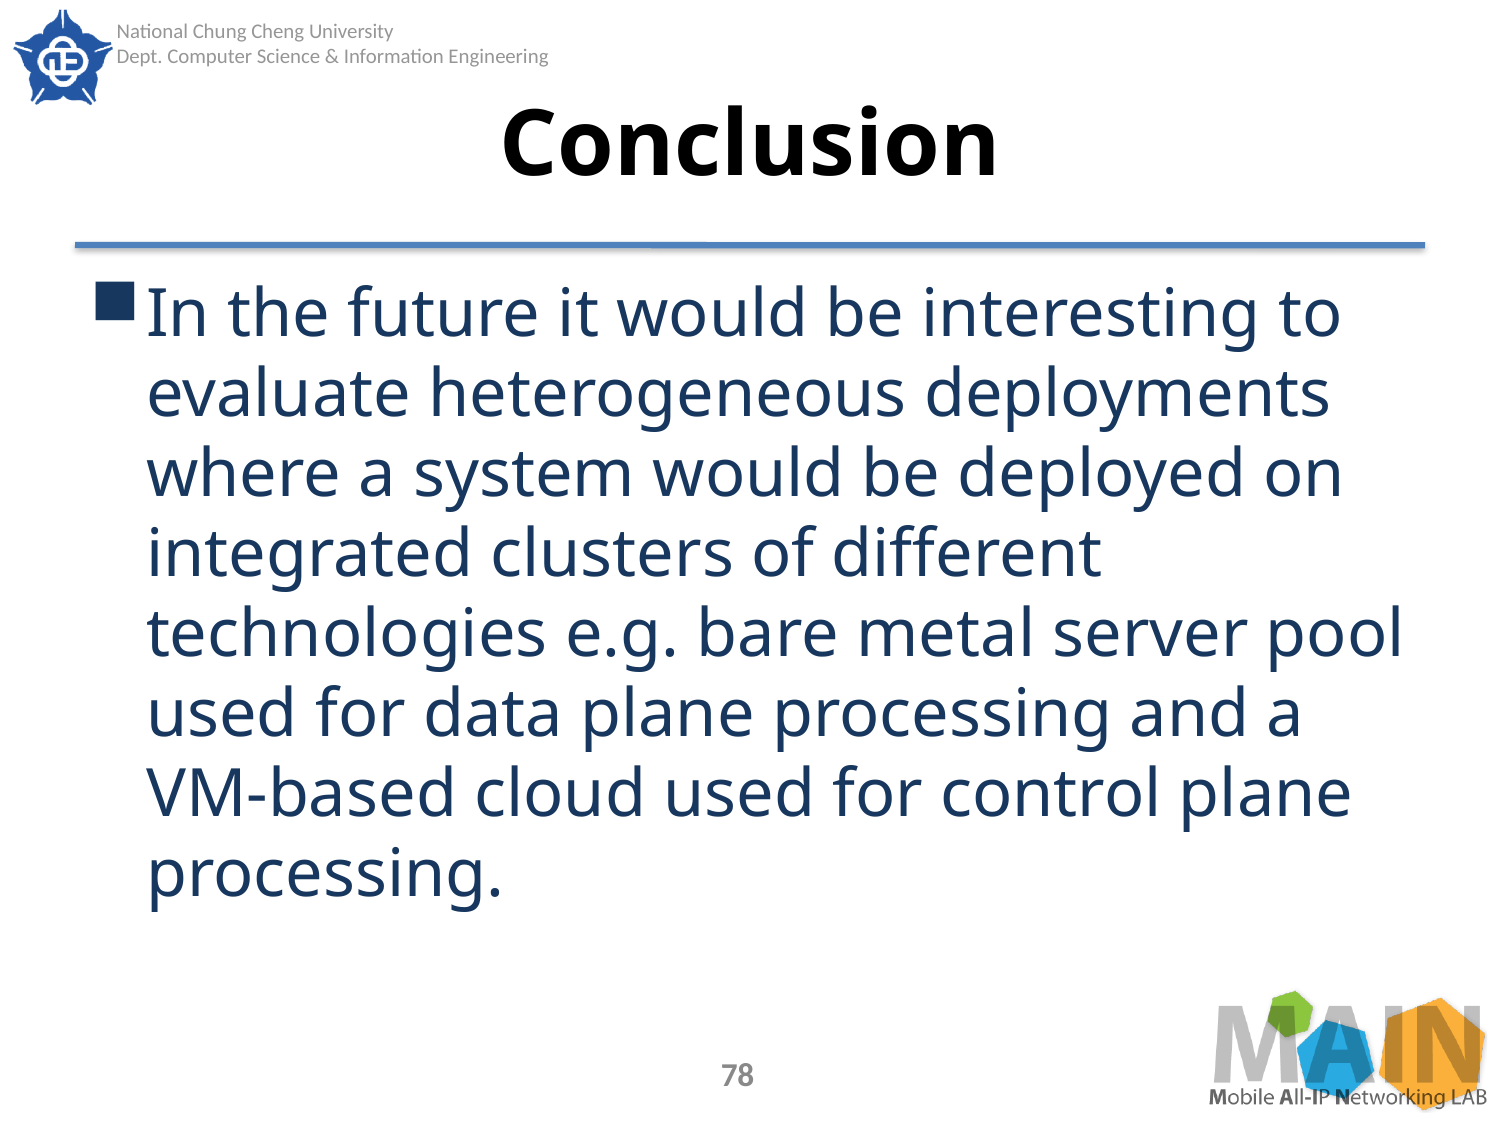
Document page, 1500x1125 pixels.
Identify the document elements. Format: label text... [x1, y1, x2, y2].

picture [1050, 987, 1488, 1113]
title Conclusion [75, 45, 1425, 233]
list In the future it would be interesting to evaluate heterogeneous deployments where a system would be deployed on integrated clusters of different technologies e.g. bare metal server pool used for data plane processing and a VM-based cloud used for control plane processing. [75, 262, 1425, 1005]
slide_number 78 [562, 1042, 913, 1103]
picture [0, 0, 126, 113]
